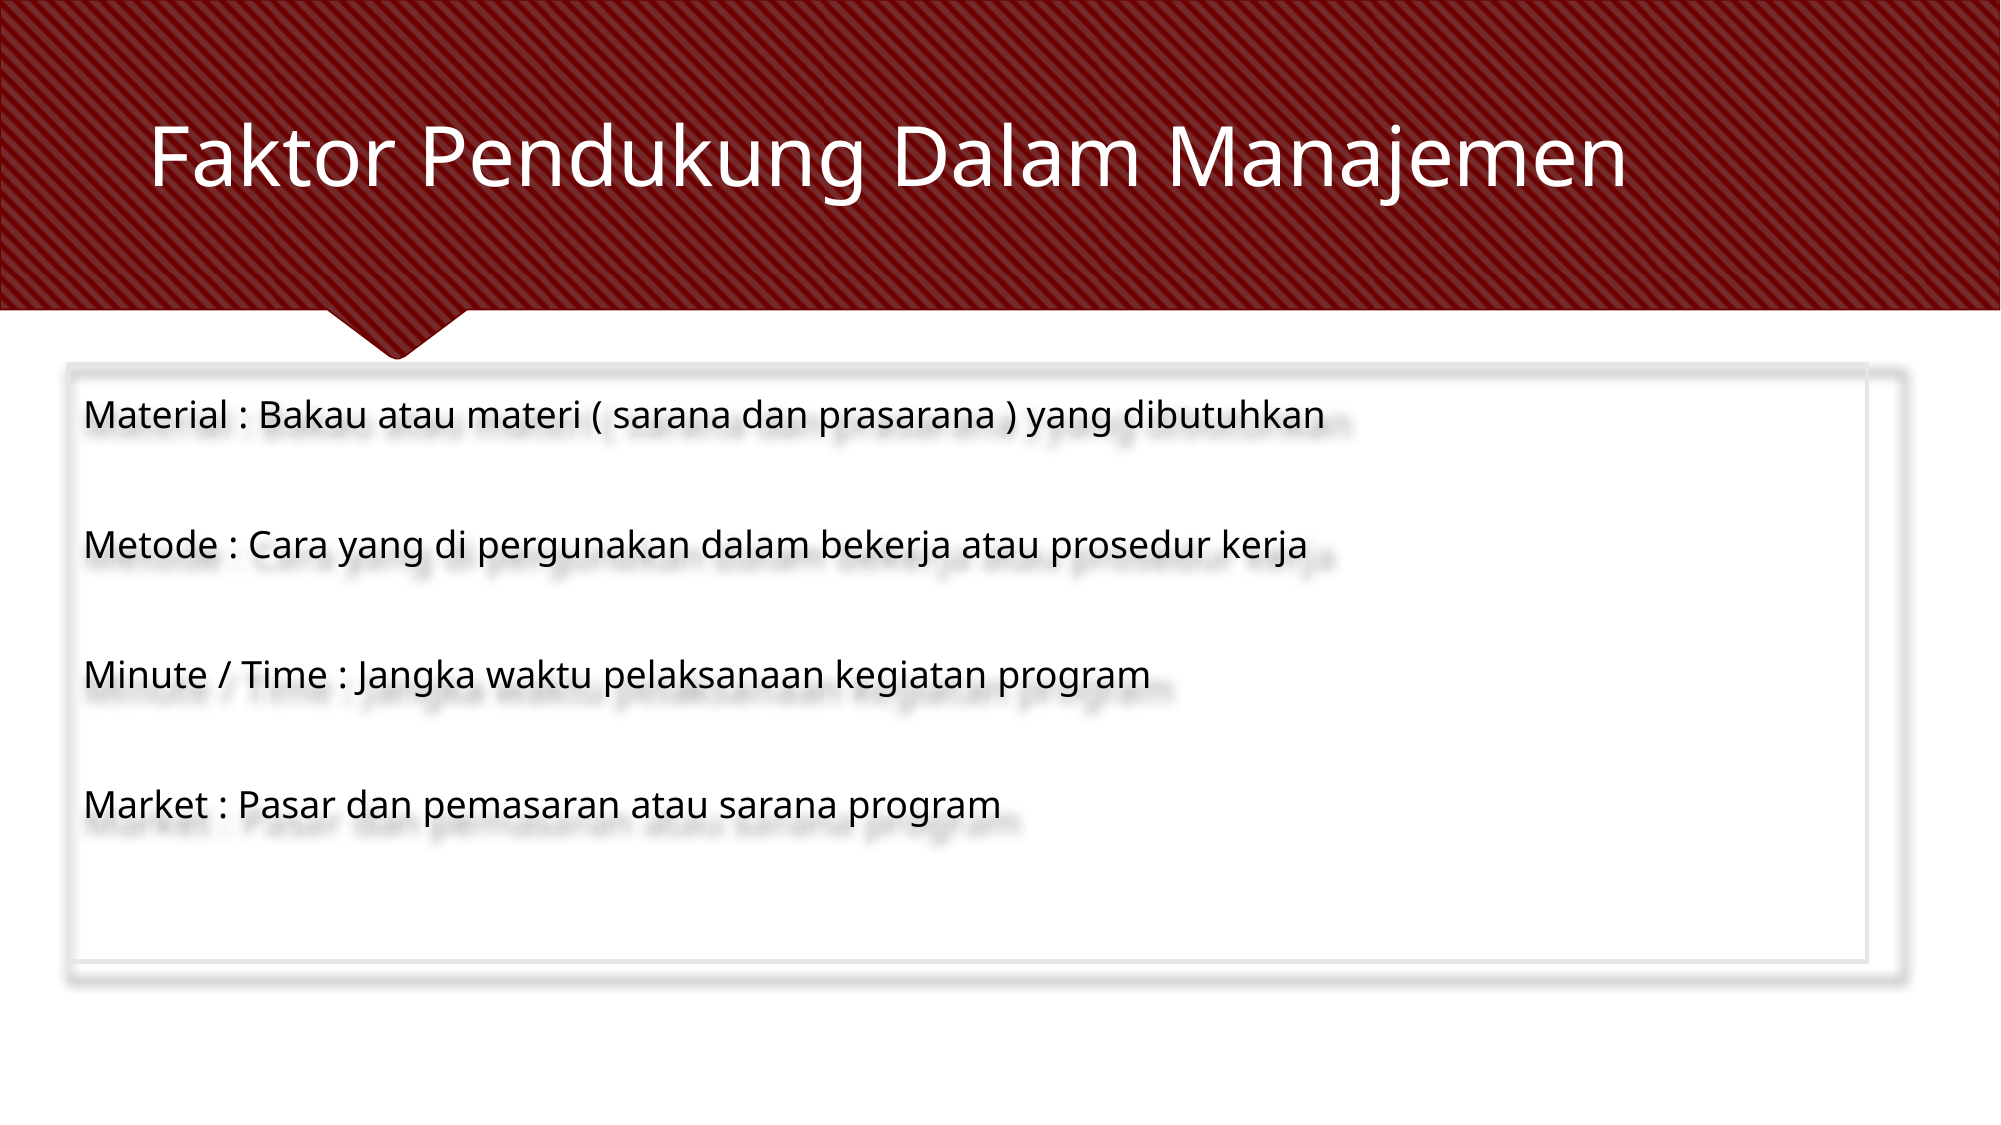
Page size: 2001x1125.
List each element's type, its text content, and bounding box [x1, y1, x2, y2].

list Material : Bakau atau materi ( sarana dan prasarana ) yang dibutuhkan Metode : Cara yang di pergunakan dalam bekerja atau prosedur kerja Minute / Time : Jangka waktu pelaksanaan kegiatan program Market : Pasar dan pemasaran atau sarana program [66, 362, 1869, 964]
title Faktor Pendukung Dalam Manajemen [132, 73, 1868, 233]
